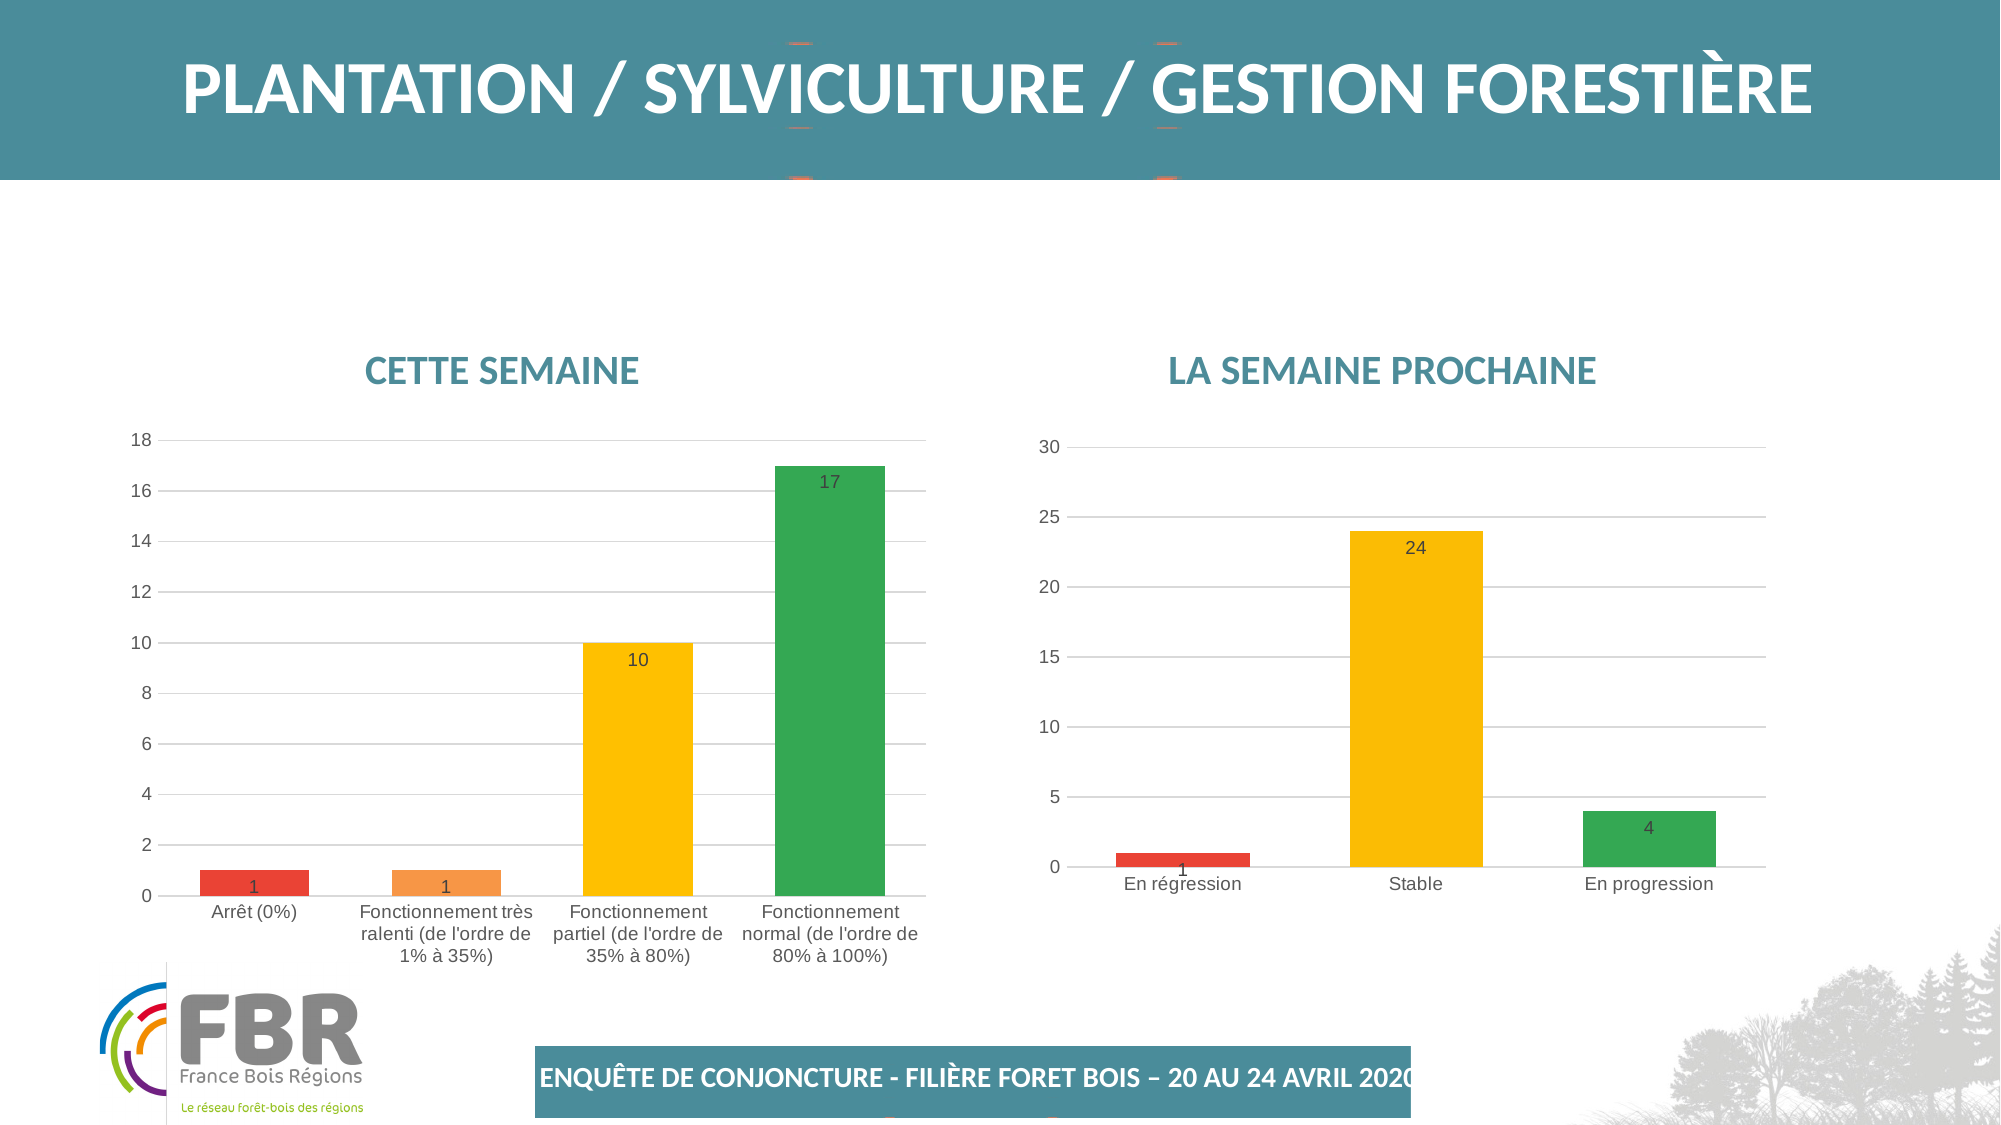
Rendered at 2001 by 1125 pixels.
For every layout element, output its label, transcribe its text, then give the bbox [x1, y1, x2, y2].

picture [99, 962, 363, 1125]
text_box la semaine prochaine [1153, 311, 1625, 424]
text_box Cette semaine [350, 334, 664, 401]
chart [113, 418, 944, 979]
picture [535, 923, 2001, 1125]
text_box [0, 0, 2000, 180]
chart [1023, 426, 1782, 905]
